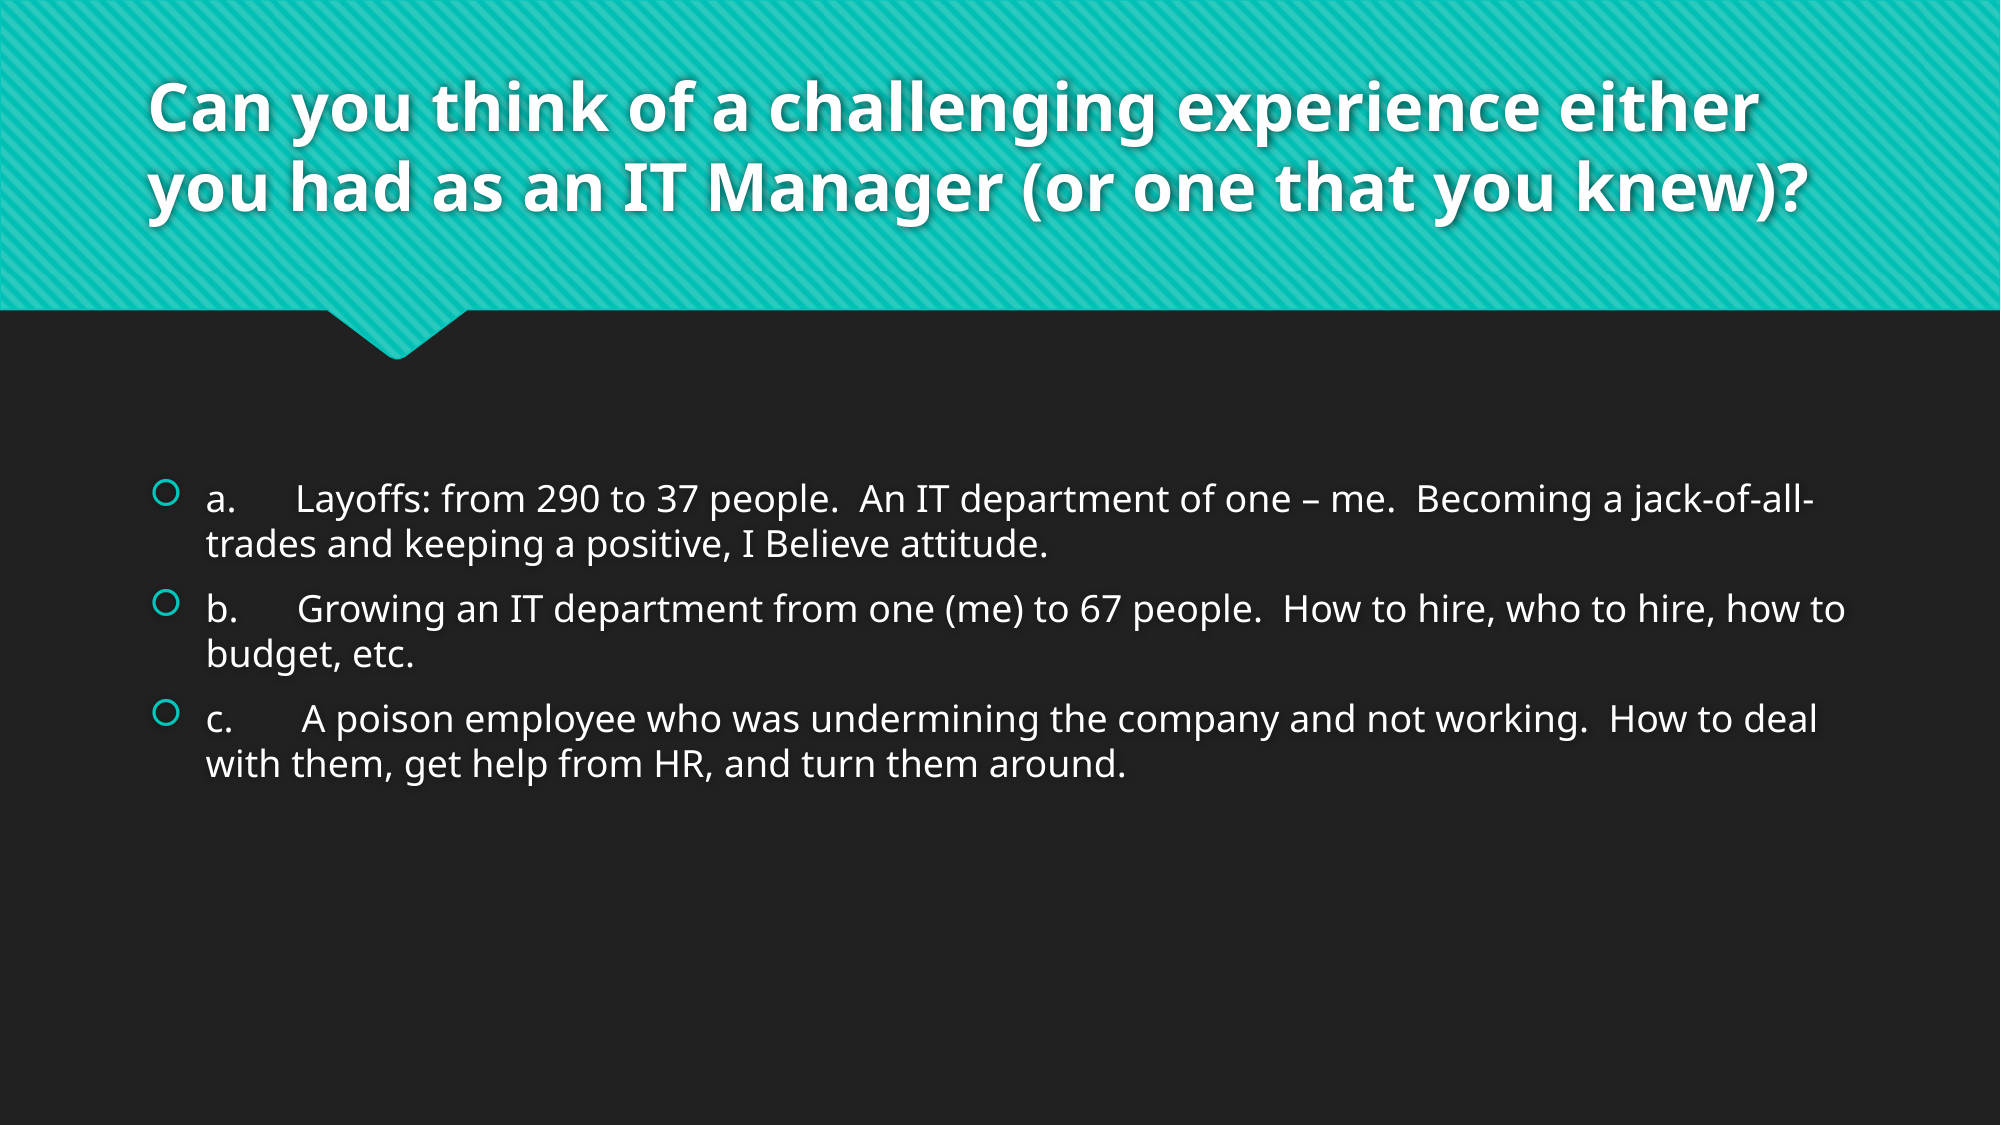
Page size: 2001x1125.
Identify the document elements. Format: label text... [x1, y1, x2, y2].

list a. Layoffs: from 290 to 37 people. An IT department of one – me. Becoming a jack-of-all-trades and keeping a positive, I Believe attitude. b. Growing an IT department from one (me) to 67 people. How to hire, who to hire, how to budget, etc. c. A poison employee who was undermining the company and not working. How to deal with them, get help from HR, and turn them around. [134, 364, 1866, 962]
title Can you think of a challenging experience either you had as an IT Manager (or one that you knew)? [132, 73, 1868, 233]
